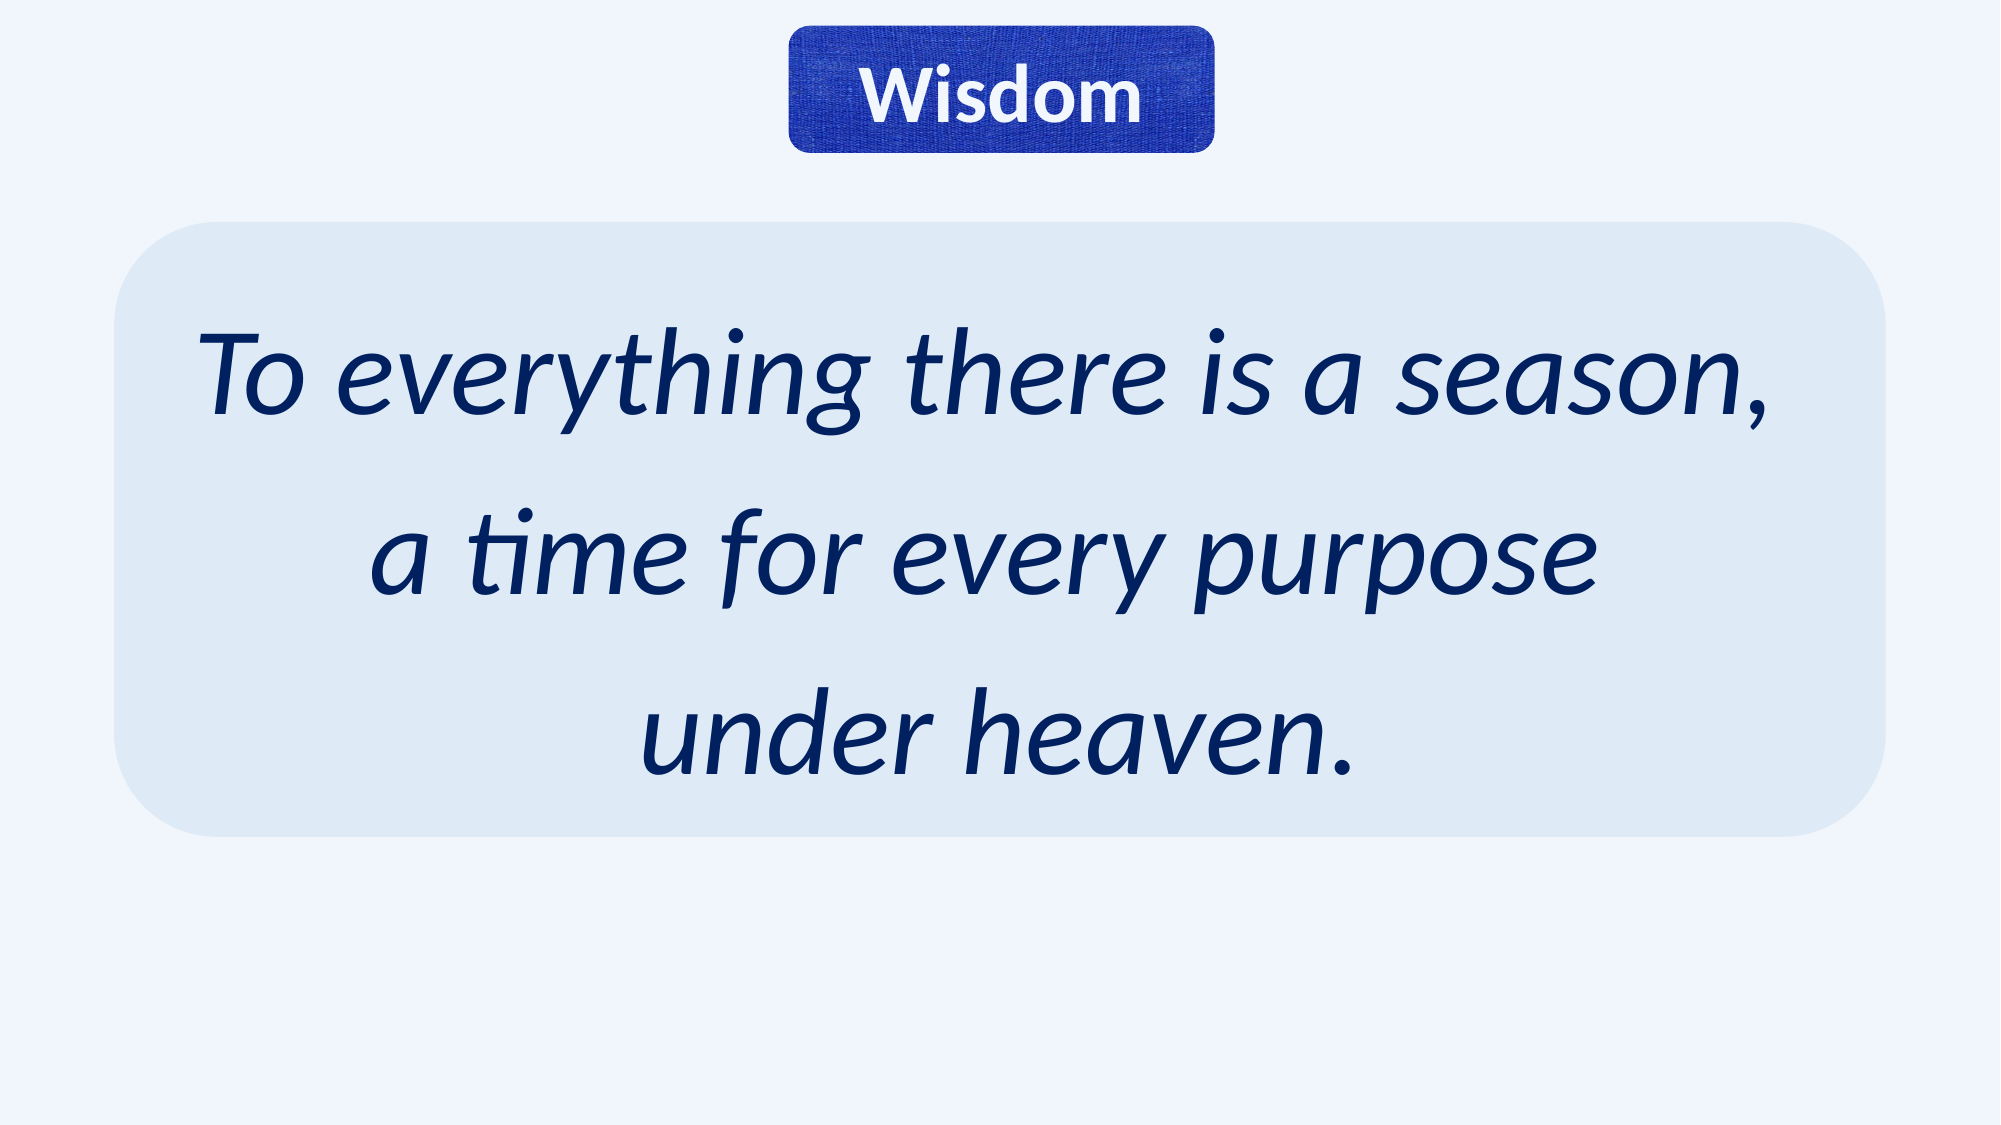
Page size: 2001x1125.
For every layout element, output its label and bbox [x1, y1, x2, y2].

text_box [0, 0, 2000, 1124]
